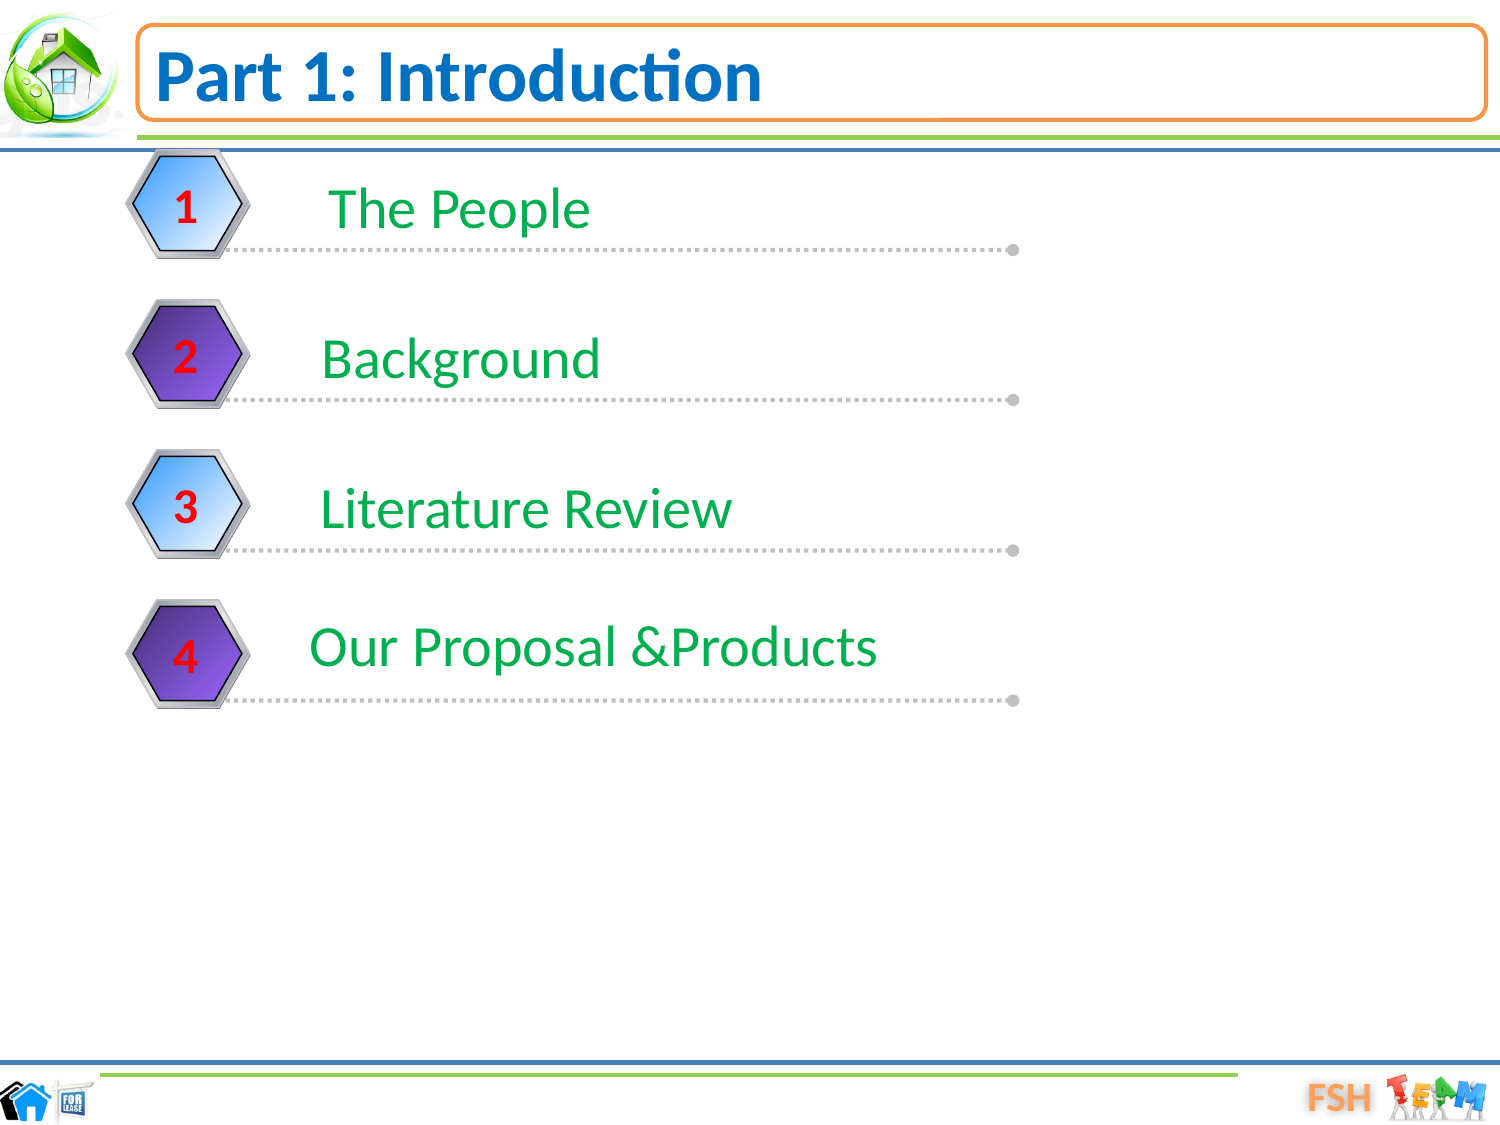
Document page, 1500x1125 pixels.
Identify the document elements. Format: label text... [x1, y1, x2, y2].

text_box Part 1: Introduction [141, 18, 780, 124]
text_box FSH [1292, 1071, 1383, 1125]
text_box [125, 599, 1014, 758]
picture [0, 11, 126, 138]
picture [0, 1074, 101, 1125]
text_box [125, 299, 1014, 410]
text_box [125, 149, 1014, 260]
picture [1387, 1072, 1487, 1123]
text_box [780, 22, 1489, 122]
text_box [135, 27, 141, 118]
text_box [125, 449, 1014, 560]
